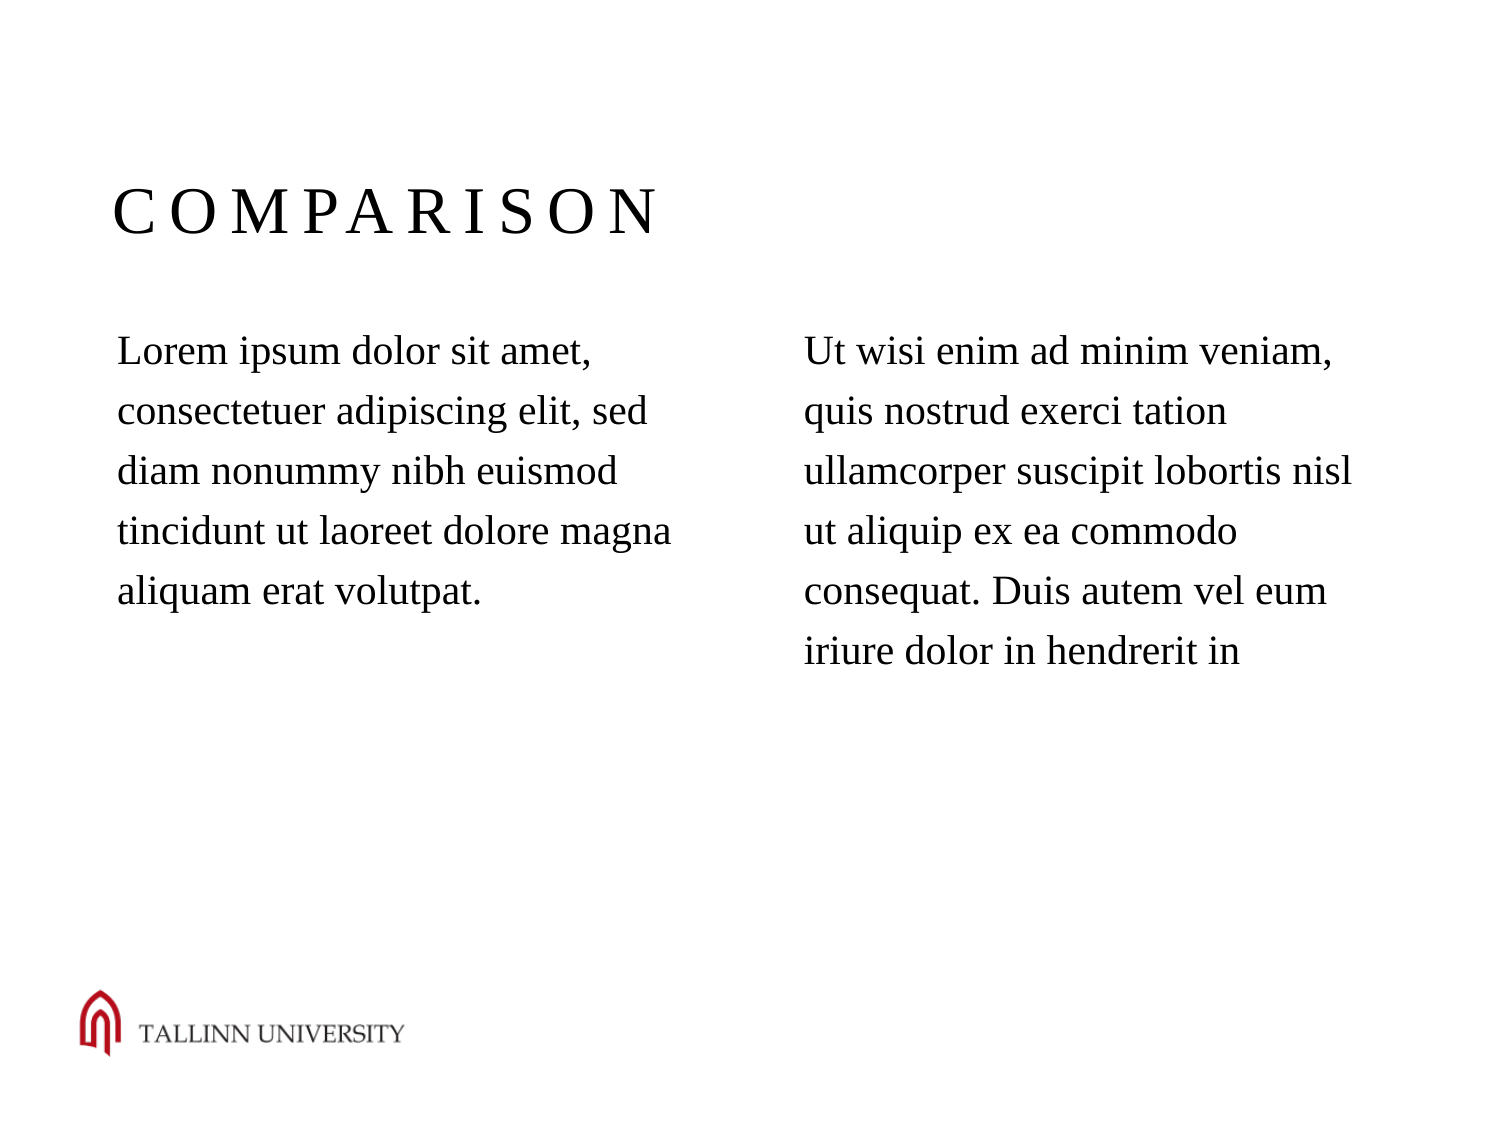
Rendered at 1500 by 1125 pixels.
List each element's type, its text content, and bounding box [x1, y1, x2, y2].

list Ut wisi enim ad minim veniam, quis nostrud exerci tation ullamcorper suscipit lobortis nisl ut aliquip ex ea commodo consequat. Duis autem vel eum iriure dolor in hendrerit in [789, 304, 1400, 947]
list Lorem ipsum dolor sit amet, consectetuer adipiscing elit, sed diam nonummy nibh euismod tincidunt ut laoreet dolore magna aliquam erat volutpat. [102, 304, 713, 947]
title comparison [97, 51, 1405, 255]
